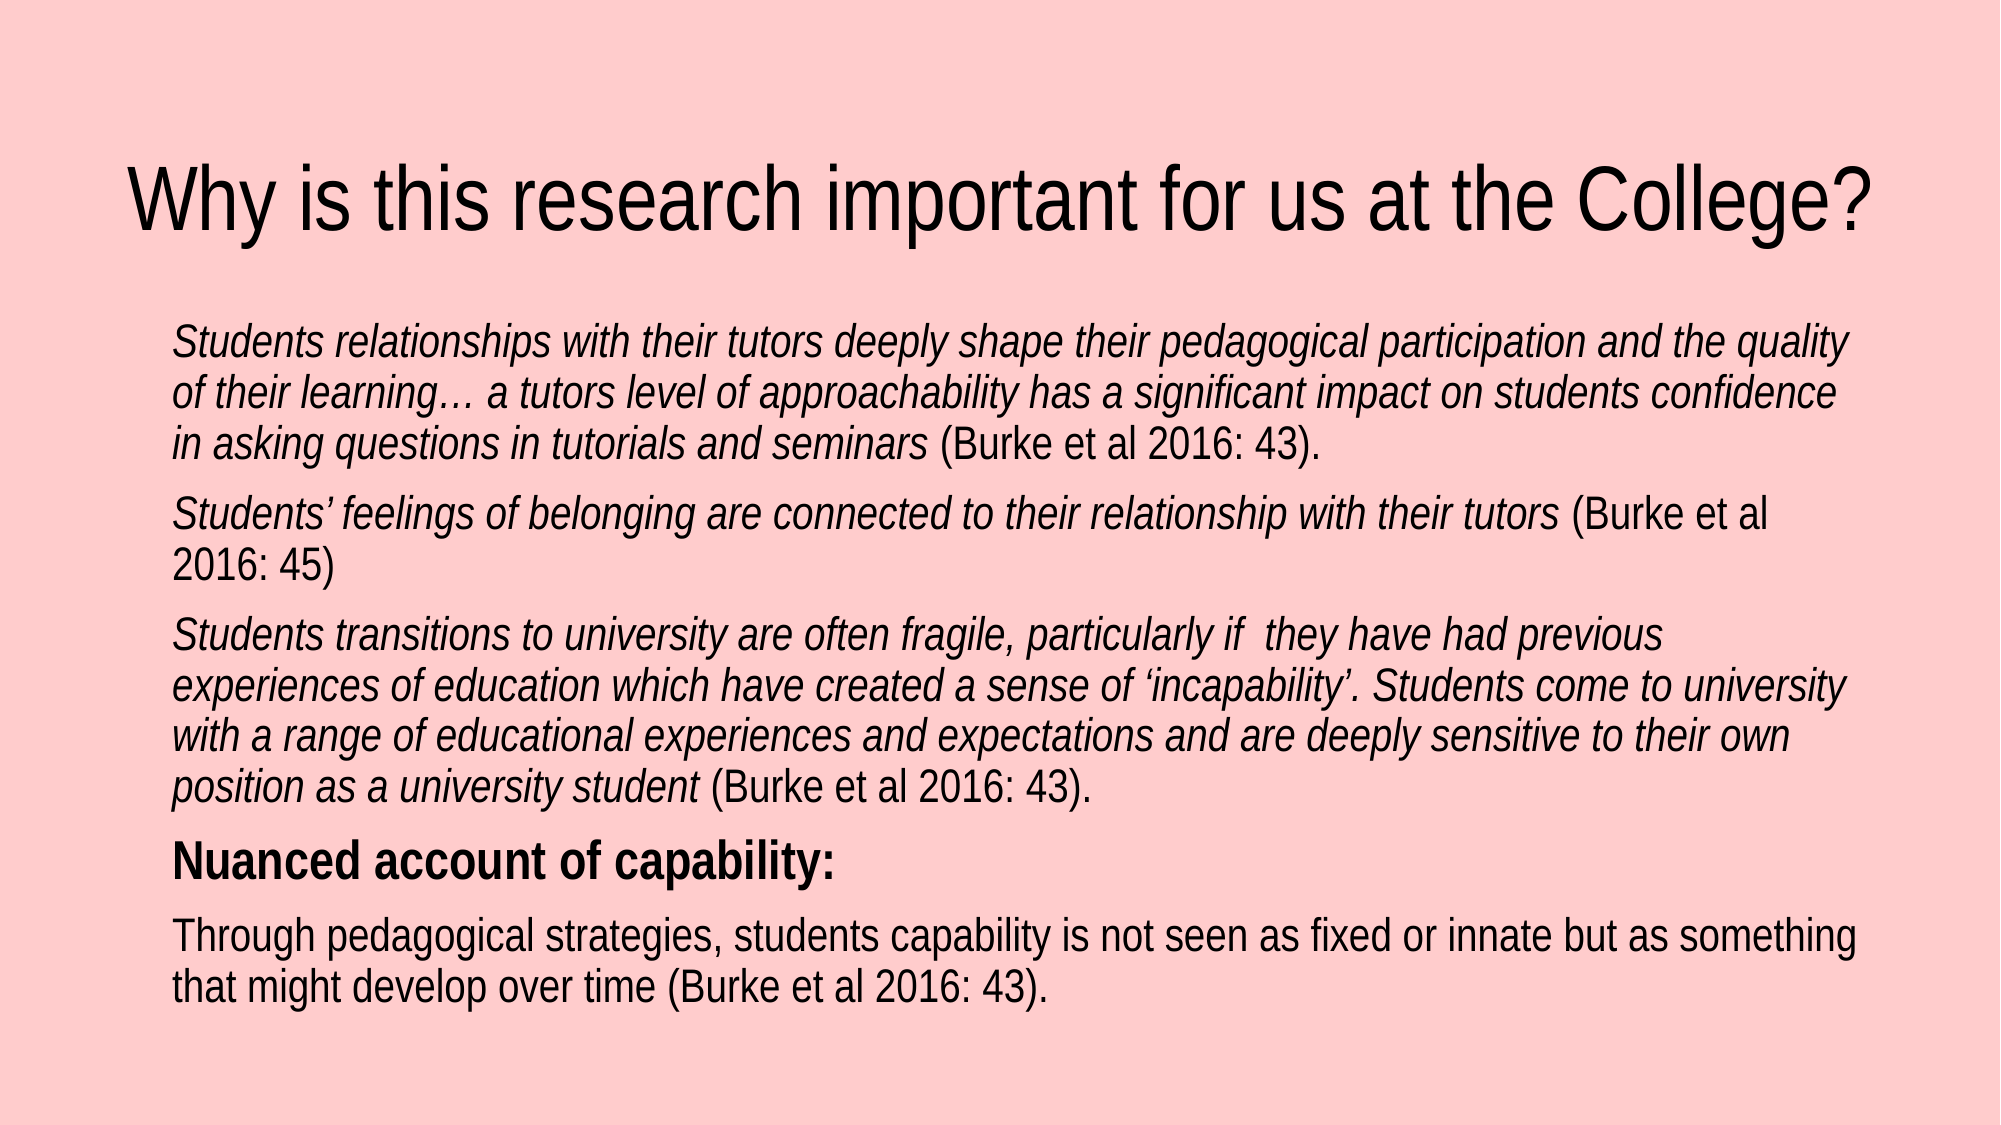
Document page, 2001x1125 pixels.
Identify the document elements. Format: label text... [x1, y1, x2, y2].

title Why is this research important for us at the College? [112, 92, 1927, 310]
list Students relationships with their tutors deeply shape their pedagogical participation and the quality of their learning… a tutors level of approachability has a significant impact on students confidence in asking questions in tutorials and seminars (Burke et al 2016: 43). Students’ feelings of belonging are connected to their relationship with their tutors (Burke et al 2016: 45) Students transitions to university are often fragile, particularly if they have had previous experiences of education which have created a sense of ‘incapability’. Students come to university with a range of educational experiences and expectations and are deeply sensitive to their own position as a university student (Burke et al 2016: 43). Nuanced account of capability: Through pedagogical strategies, students capability is not seen as fixed or innate but as something that might develop over time (Burke et al 2016: 43). [157, 309, 1882, 1024]
